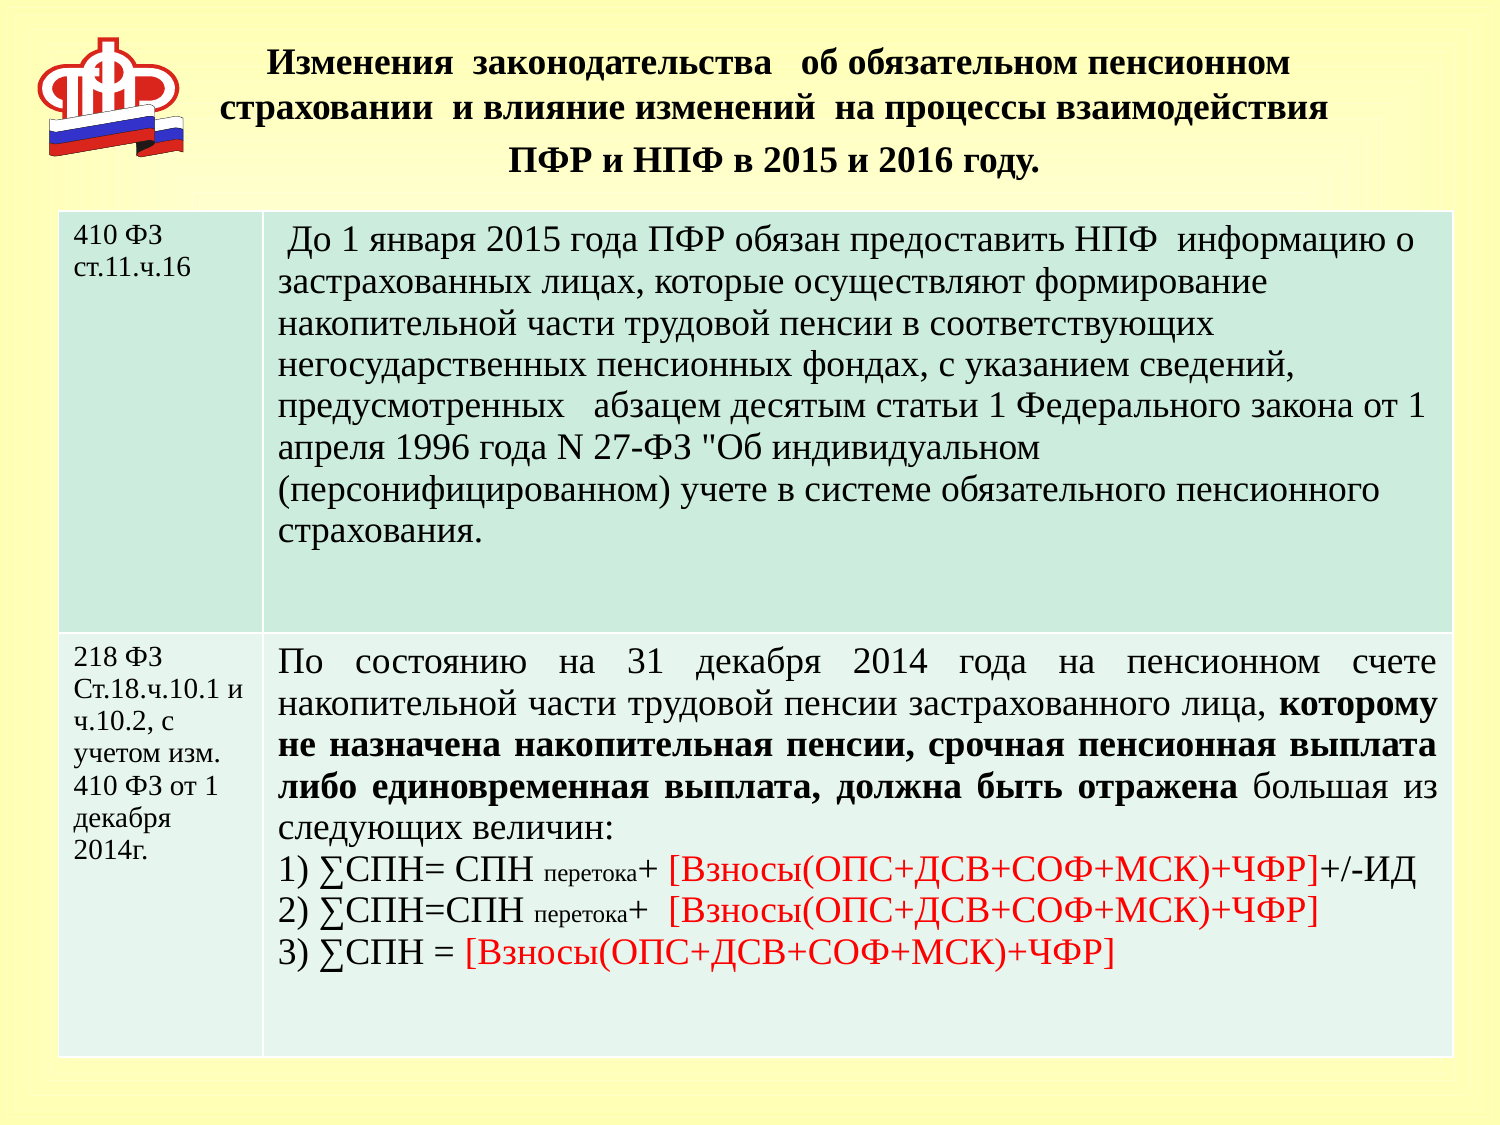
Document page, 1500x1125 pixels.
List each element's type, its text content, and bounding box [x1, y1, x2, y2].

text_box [37, 37, 184, 158]
text_box Изменения законодательства об обязательном пенсионном страховании и влияние изменений на процессы взаимодействия ПФР и НПФ в 2015 и 2016 году. [210, 0, 1348, 210]
table_header До 1 января 2015 года ПФР обязан предоставить НПФ информацию о застрахованных лицах, которые осуществляют формирование накопительной части трудовой пенсии в соответствующих негосударственных пенсионных фондах, с указанием сведений, предусмотренных абзацем десятым статьи 1 Федерального закона от 1 апреля 1996 года N 27-ФЗ "Об индивидуальном (персонифицированном) учете в системе обязательного пенсионного страхования. [264, 212, 1452, 632]
table_cell По состоянию на 31 декабря 2014 года на пенсионном счете накопительной части трудовой пенсии застрахованного лица, которому не назначена накопительная пенсии, срочная пенсионная выплата либо единовременная выплата, должна быть отражена большая из следующих величин: 1) ∑СПН= СПН перетока+ [Взносы(ОПС+ДСВ+СОФ+МСК)+ЧФР]+/-ИД 2) ∑СПН=СПН перетока+ [Взносы(ОПС+ДСВ+СОФ+МСК)+ЧФР] 3) ∑СПН = [Взносы(ОПС+ДСВ+СОФ+МСК)+ЧФР] [264, 634, 1452, 1056]
table_cell 218 ФЗ Ст.18.ч.10.1 и ч.10.2, с учетом изм. 410 ФЗ от 1 декабря 2014г. [59, 634, 262, 1056]
table_header 410 ФЗ ст.11.ч.16 [59, 212, 262, 632]
text_box [0, 0, 1500, 1125]
